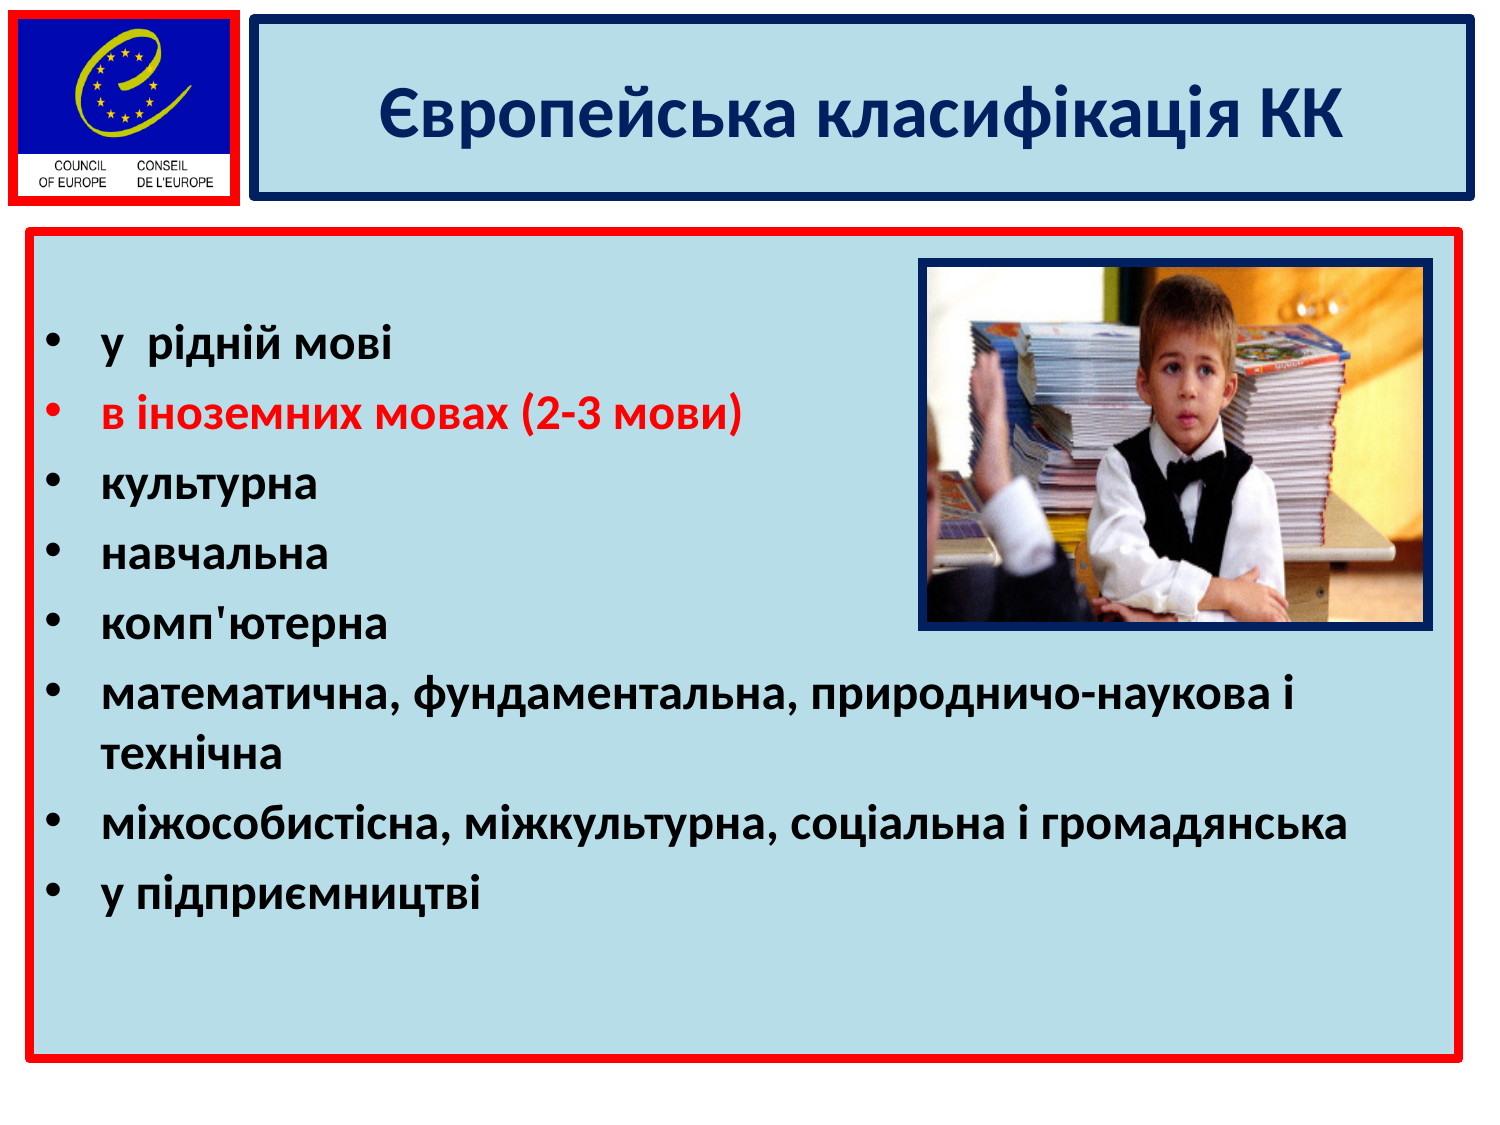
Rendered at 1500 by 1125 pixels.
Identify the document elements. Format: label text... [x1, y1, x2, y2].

list у рідній мові в іноземних мовах (2-3 мови) культурна навчальна комп'ютерна математична, фундаментальна, природничо-наукова і технічна міжособистісна, міжкультурна, соціальна і громадянська у підприємництві [29, 231, 1459, 1059]
picture [17, 18, 231, 197]
title Європейська класифікація КК [253, 19, 1471, 197]
picture [926, 266, 1424, 622]
